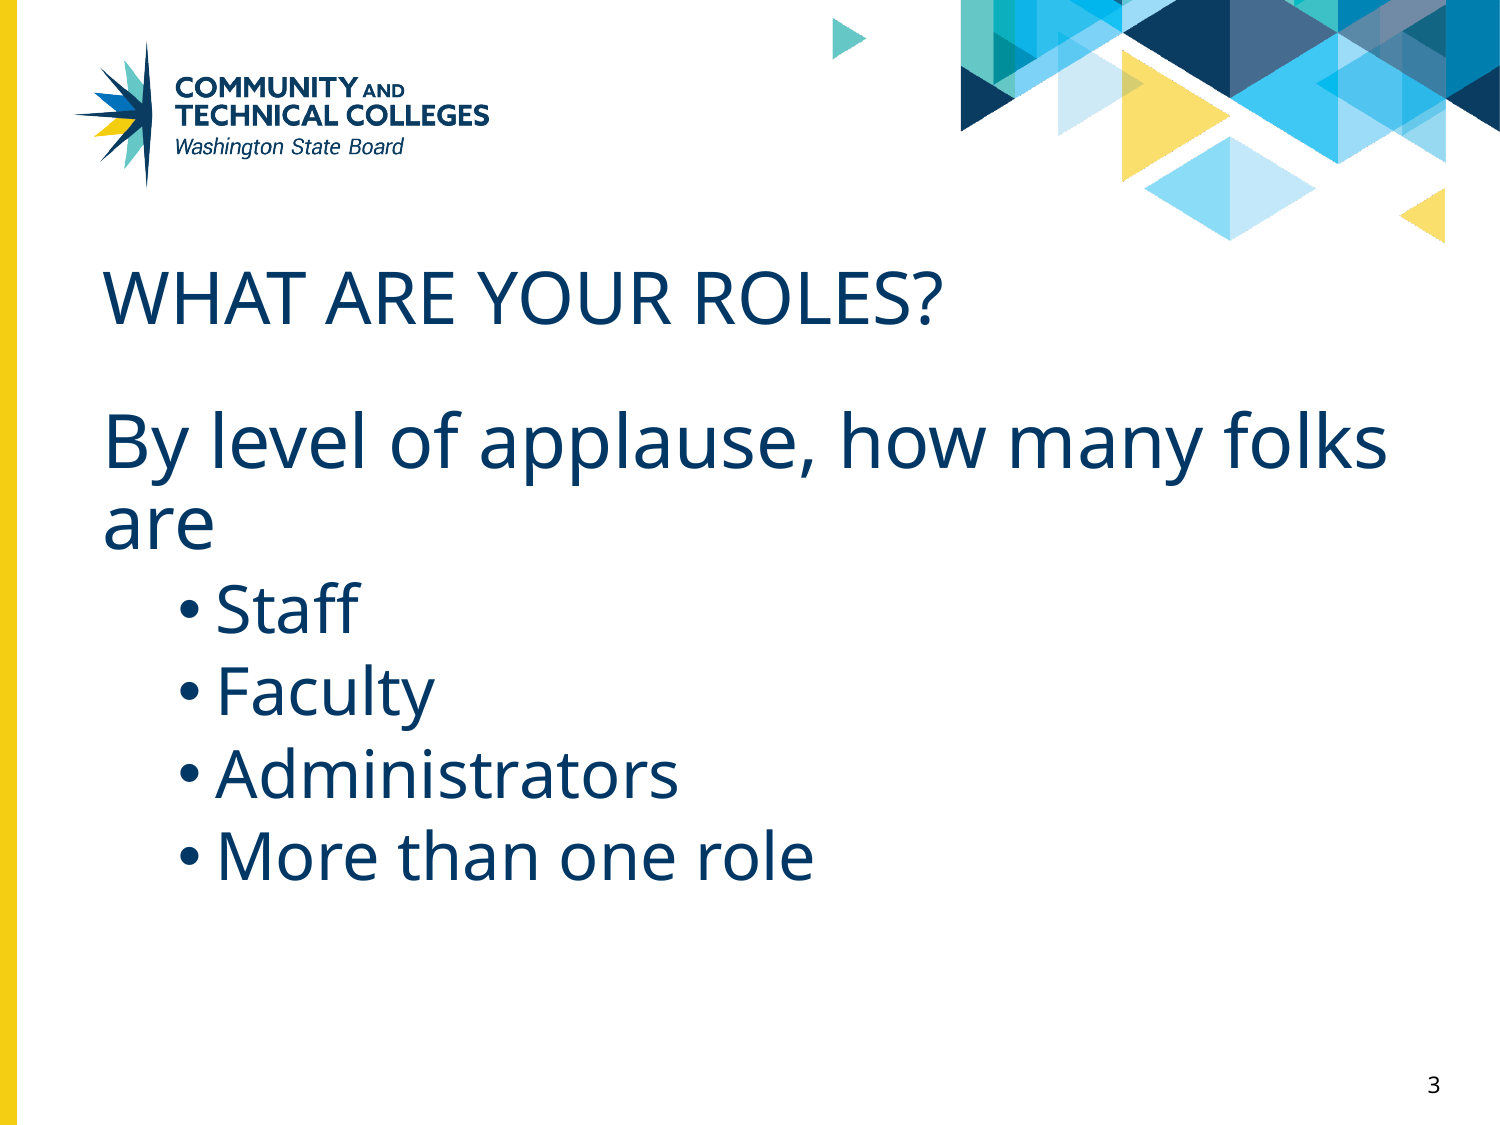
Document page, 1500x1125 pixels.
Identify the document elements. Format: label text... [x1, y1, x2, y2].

slide_number 3 [1378, 1063, 1456, 1103]
list By level of applause, how many folks are Staff Faculty Administrators More than one role [88, 396, 1456, 1013]
picture [17, 25, 557, 228]
title What are your roles? [88, 254, 1456, 385]
picture [832, 0, 1500, 243]
